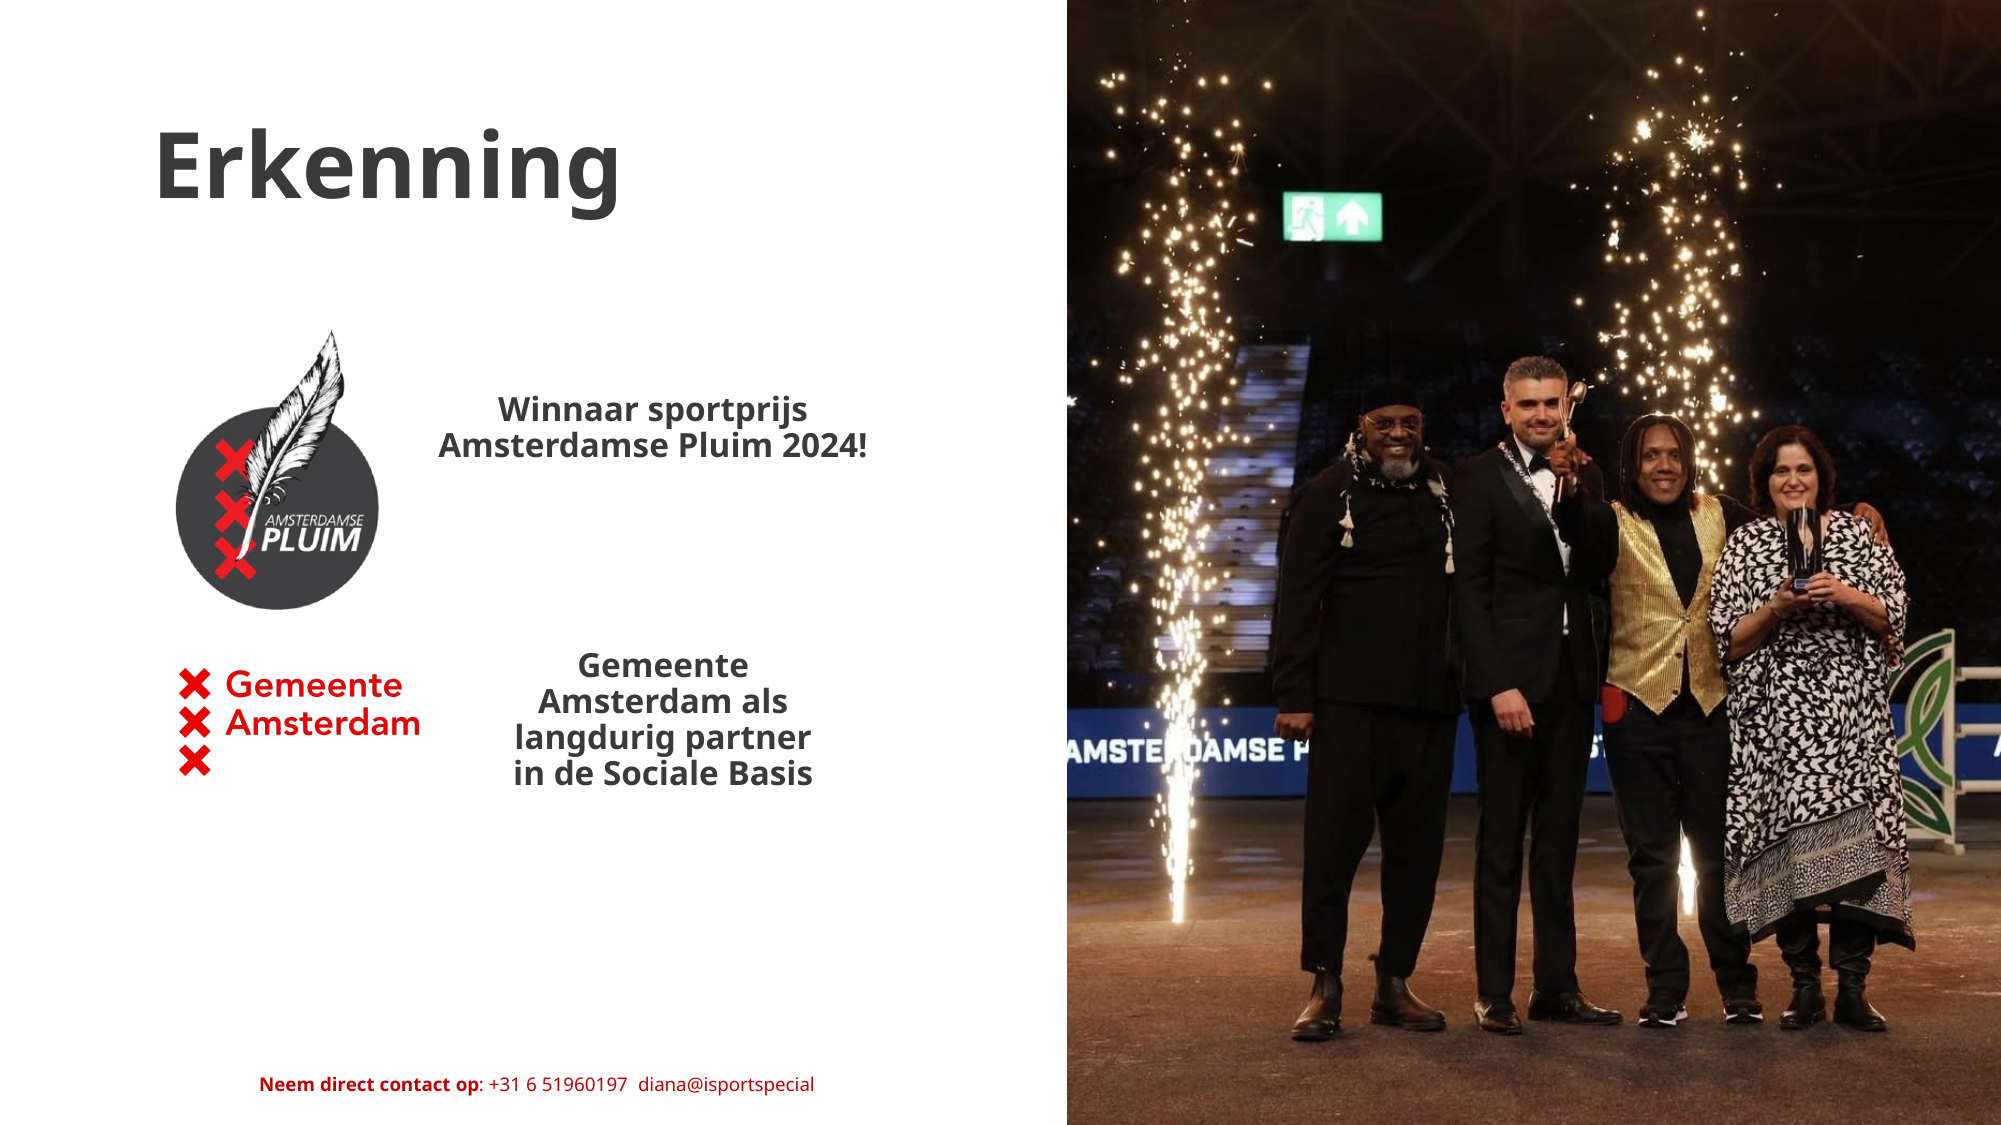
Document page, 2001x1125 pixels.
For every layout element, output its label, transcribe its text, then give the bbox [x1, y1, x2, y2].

text_box Gemeente Amsterdam als langdurig partner in de Sociale Basis [480, 641, 846, 801]
picture [179, 668, 419, 777]
picture [1066, 0, 2001, 1125]
picture [154, 318, 393, 628]
text_box Winnaar sportprijs Amsterdamse Pluim 2024! [418, 385, 889, 473]
title Erkenning [137, 59, 1061, 278]
text_box Neem direct contact op: +31 6 51960197 diana@isportspecial [36, 1065, 1037, 1103]
